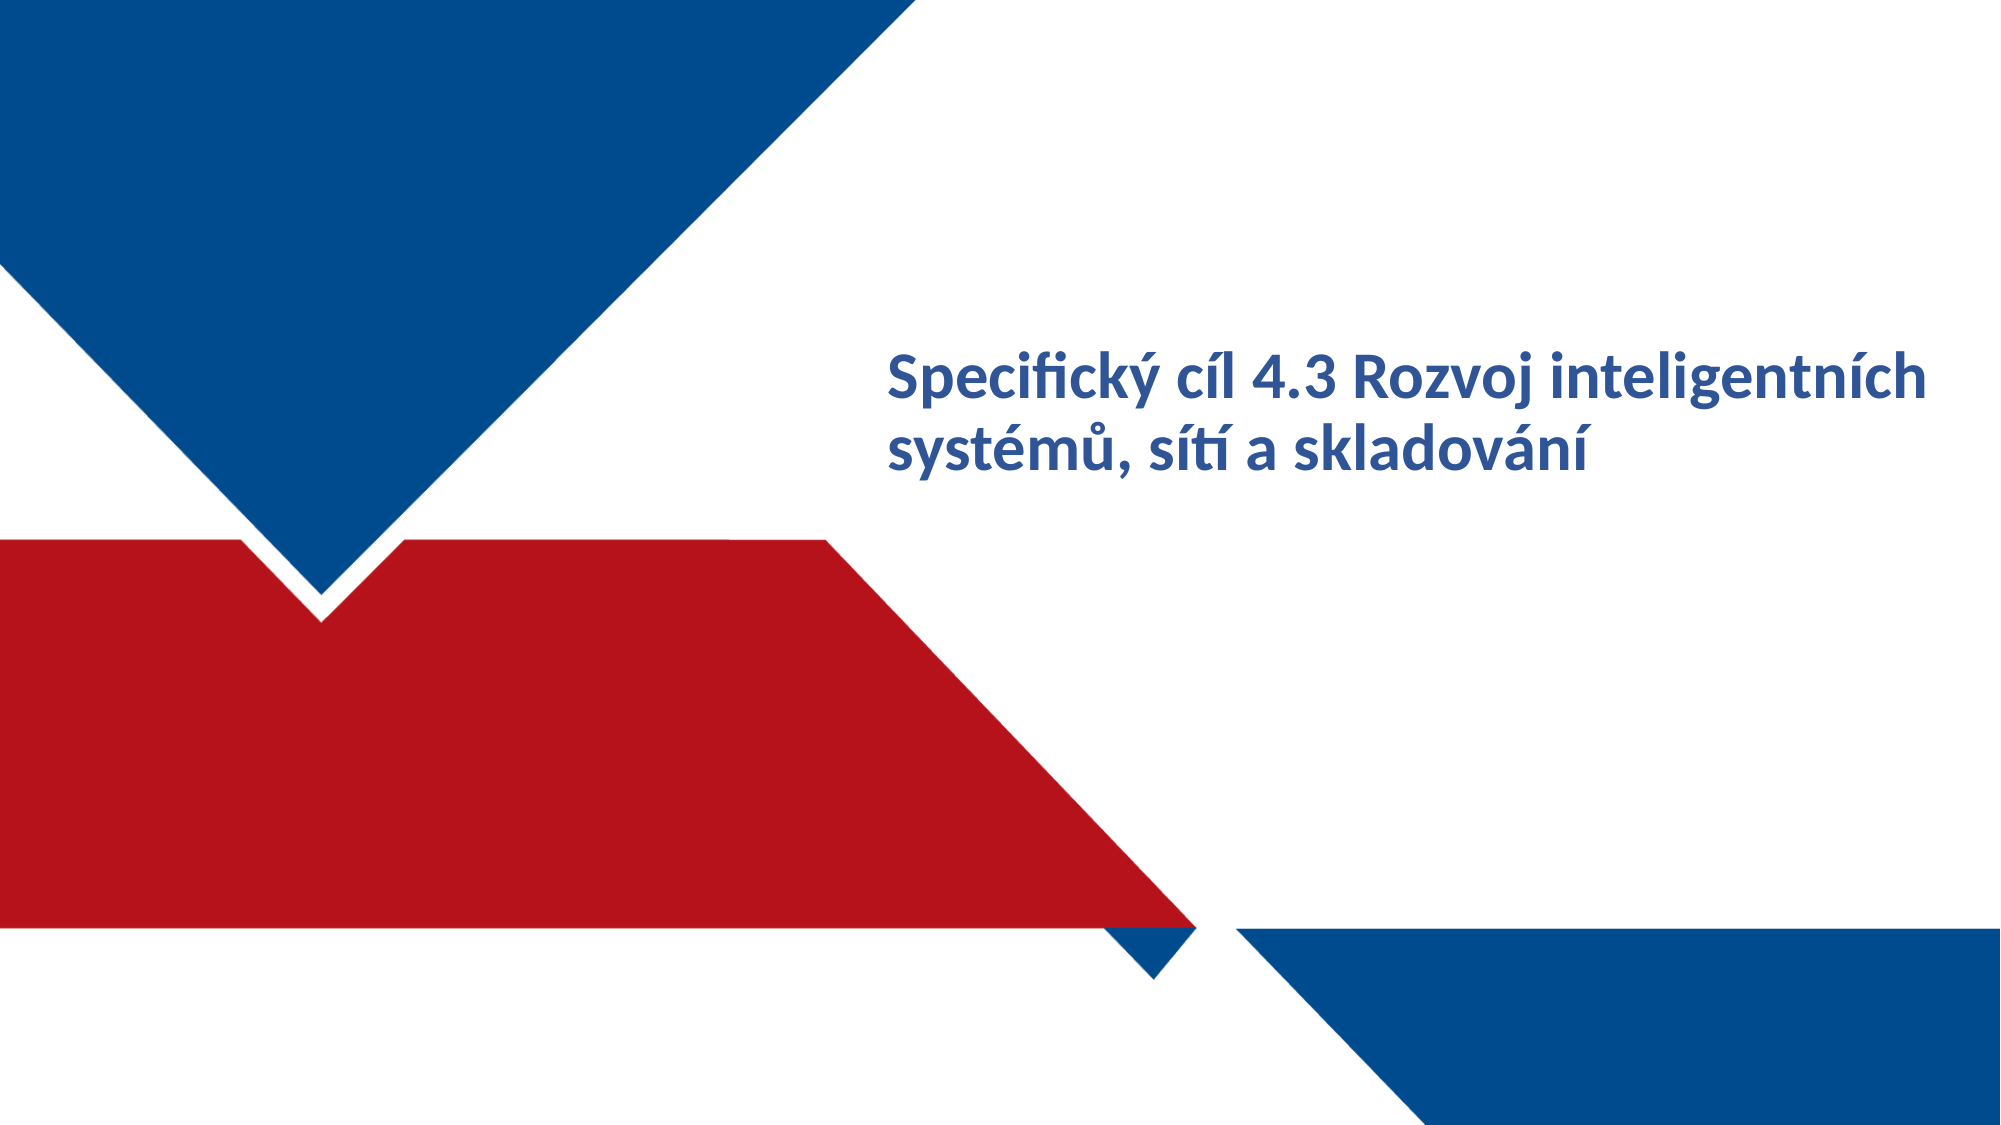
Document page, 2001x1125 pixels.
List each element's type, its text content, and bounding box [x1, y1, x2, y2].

text_box [69, 632, 969, 863]
text_box Specifický cíl 4.3 Rozvoj inteligentních systémů, sítí a skladování [873, 101, 1956, 493]
picture [0, 0, 2000, 1125]
